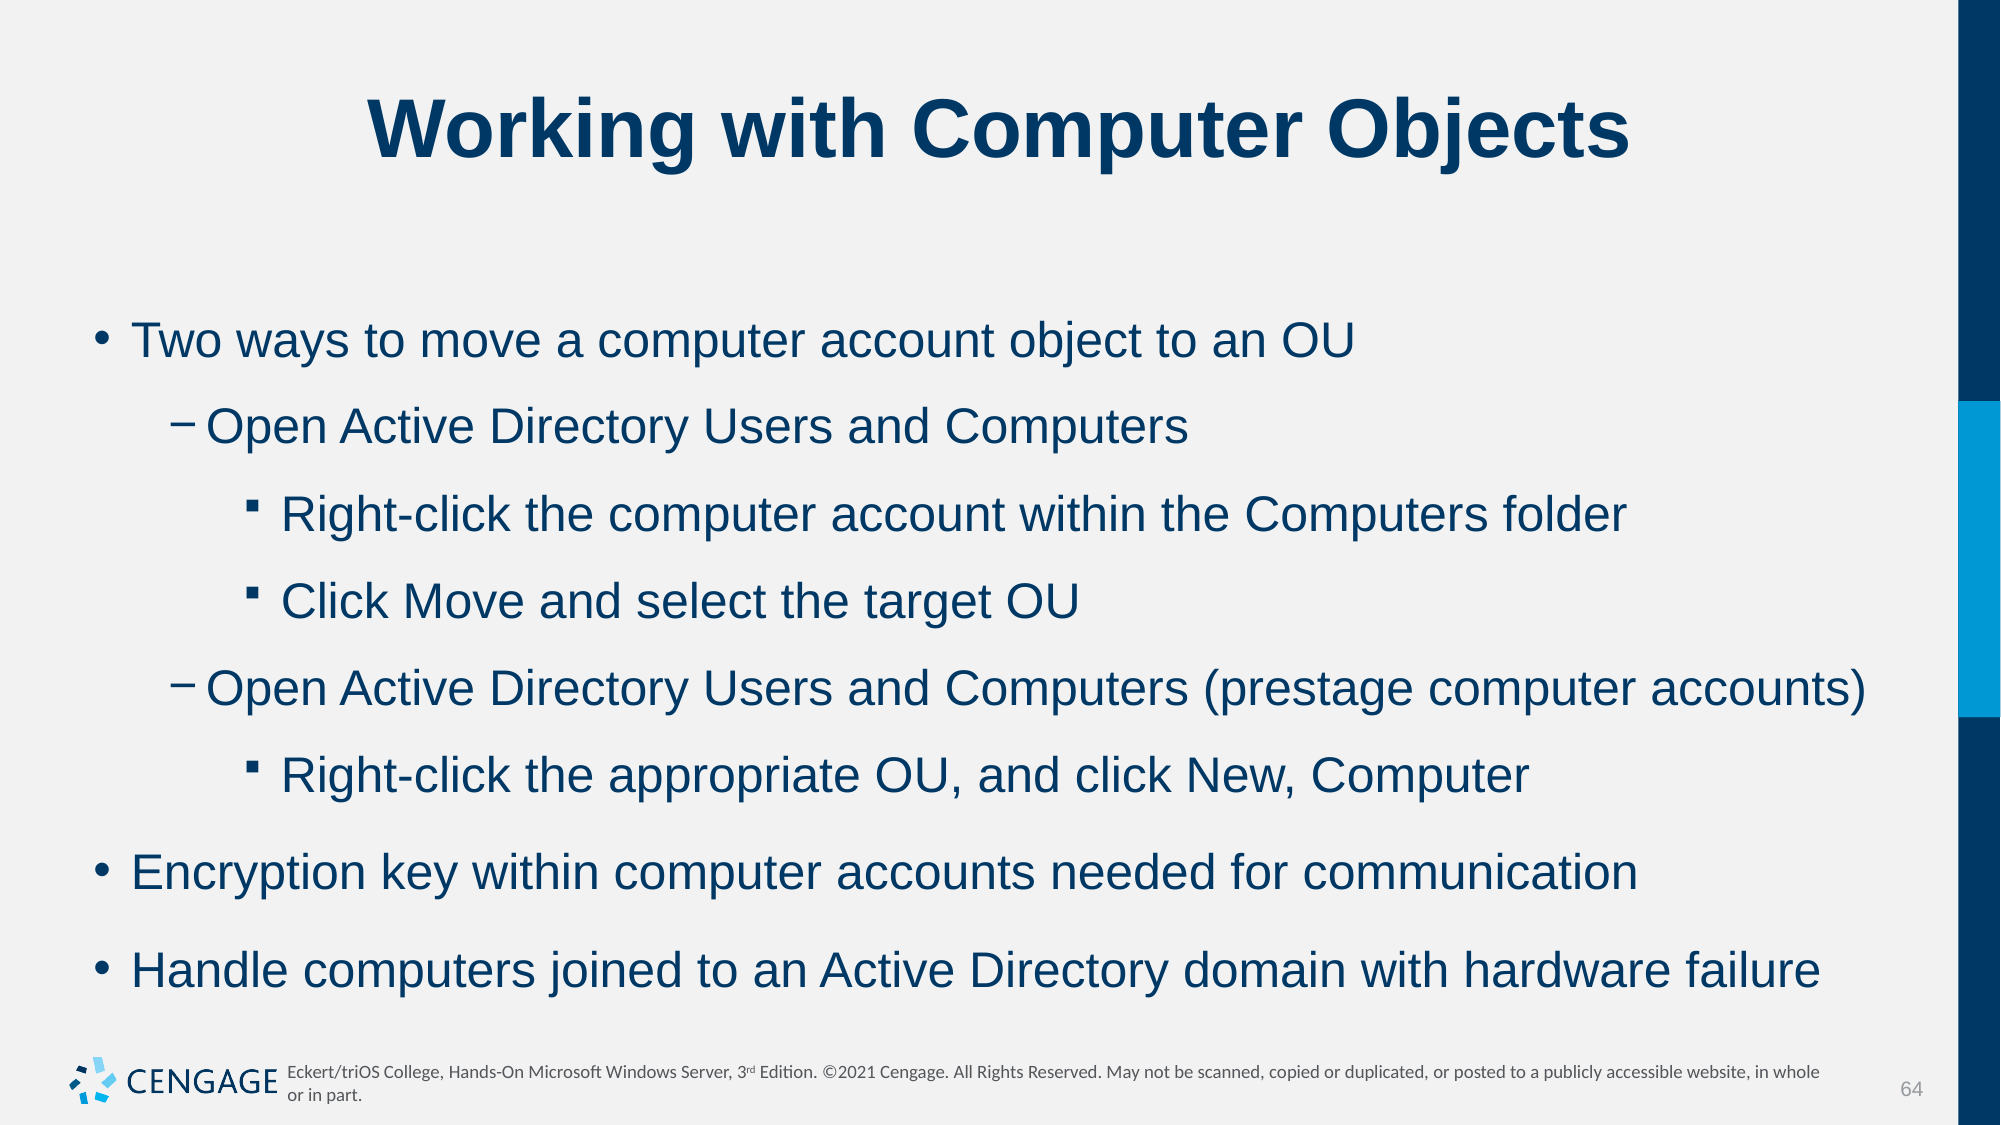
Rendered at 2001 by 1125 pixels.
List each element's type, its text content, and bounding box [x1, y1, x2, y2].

title Working with Computer Objects [78, 77, 1923, 278]
list Two ways to move a computer account object to an OU Open Active Directory Users and Computers Right-click the computer account within the Computers folder Click Move and select the target OU Open Active Directory Users and Computers (prestage computer accounts) Right-click the appropriate OU, and click New, Computer Encryption key within computer accounts needed for communication Handle computers joined to an Active Directory domain with hardware failure [78, 299, 1923, 1014]
picture [69, 1057, 277, 1104]
